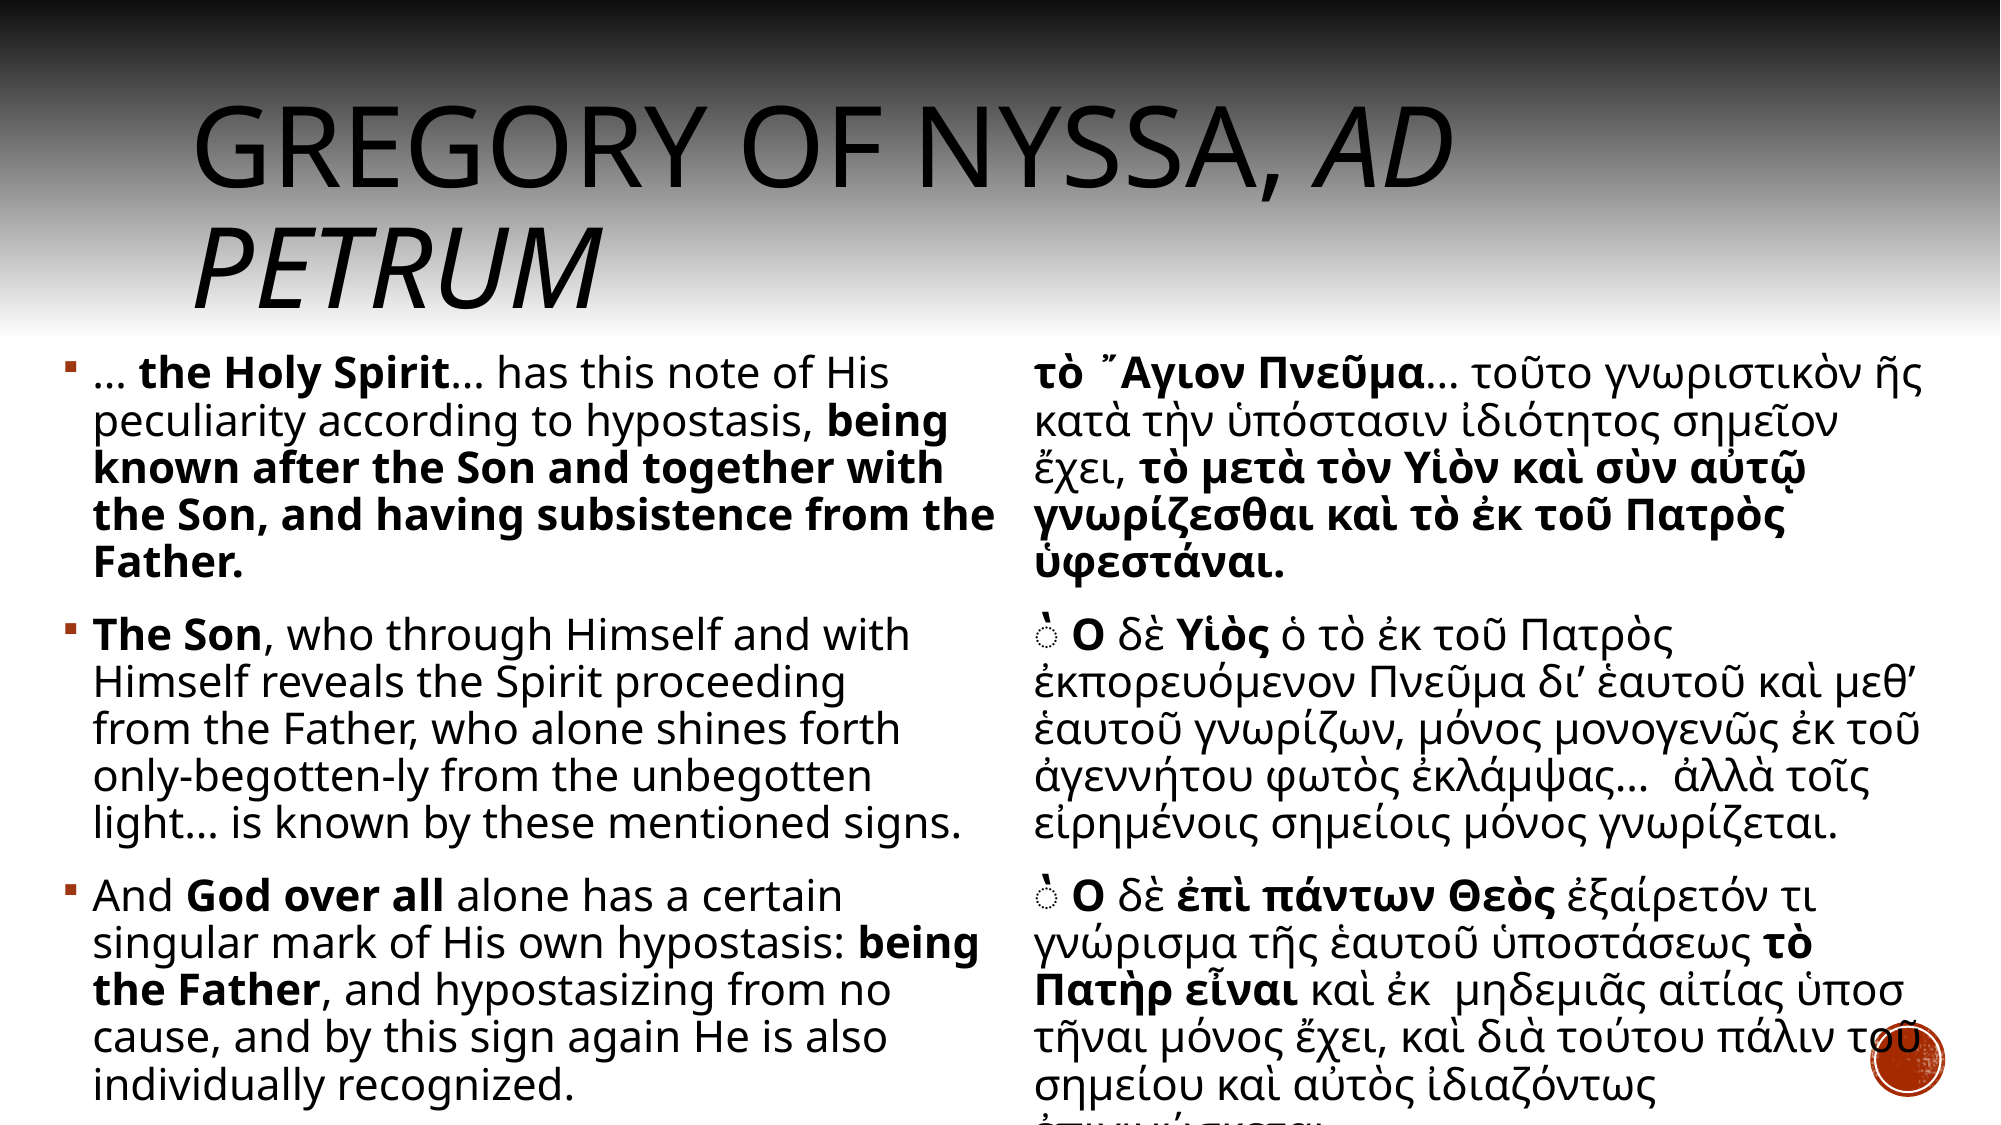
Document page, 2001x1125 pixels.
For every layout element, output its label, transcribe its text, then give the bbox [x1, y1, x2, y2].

list τὸ ῎Αγιον Πνεῦμα… τοῦτο γνωριστικὸν ῆς κατὰ τὴν ὑπόστασιν ἰδιότητος σημεῖον ἔχει, τὸ μετὰ τὸν Υἱὸν καὶ σὺν αὐτῷ γνωρίζεσθαι καὶ τὸ ἐκ τοῦ Πατρὸς ὑφεστάναι. ̔ Ο δὲ Υἱὸς ὁ τὸ ἐκ τοῦ Πατρὸς ἐκπορευόμενον Πνεῦμα δι’ ἑαυτοῦ καὶ μεθ’ ἑαυτοῦ γνωρίζων, μόνος μονογενῶς ἐκ τοῦ ἀγεννήτου φωτὸς ἐκλάμψας… ἀλλὰ τοῖς εἰρημένοις σημείοις μόνος γνωρίζεται. ̔ Ο δὲ ἐπὶ πάντων Θεὸς ἐξαίρετόν τι γνώρισμα τῆς ἑαυτοῦ ὑποστάσεως τὸ Πατὴρ εἶναι καὶ ἐκ μηδεμιᾶς αἰτίας ὑποσ τῆναι μόνος ἔχει, καὶ διὰ τούτου πάλιν τοῦ σημείου καὶ αὐτὸς ἰδιαζόντως ἐπιγινώσκεται. [1018, 343, 1954, 1053]
list … the Holy Spirit… has this note of His peculiarity according to hypostasis, being known after the Son and together with the Son, and having subsistence from the Father. The Son, who through Himself and with Himself reveals the Spirit proceeding from the Father, who alone shines forth only-begotten-ly from the unbegotten light… is known by these mentioned signs. And God over all alone has a certain singular mark of His own hypostasis: being the Father, and hypostasizing from no cause, and by this sign again He is also individually recognized. [47, 343, 1019, 1100]
title Gregory of Nyssa, ad Petrum [175, 79, 1826, 343]
